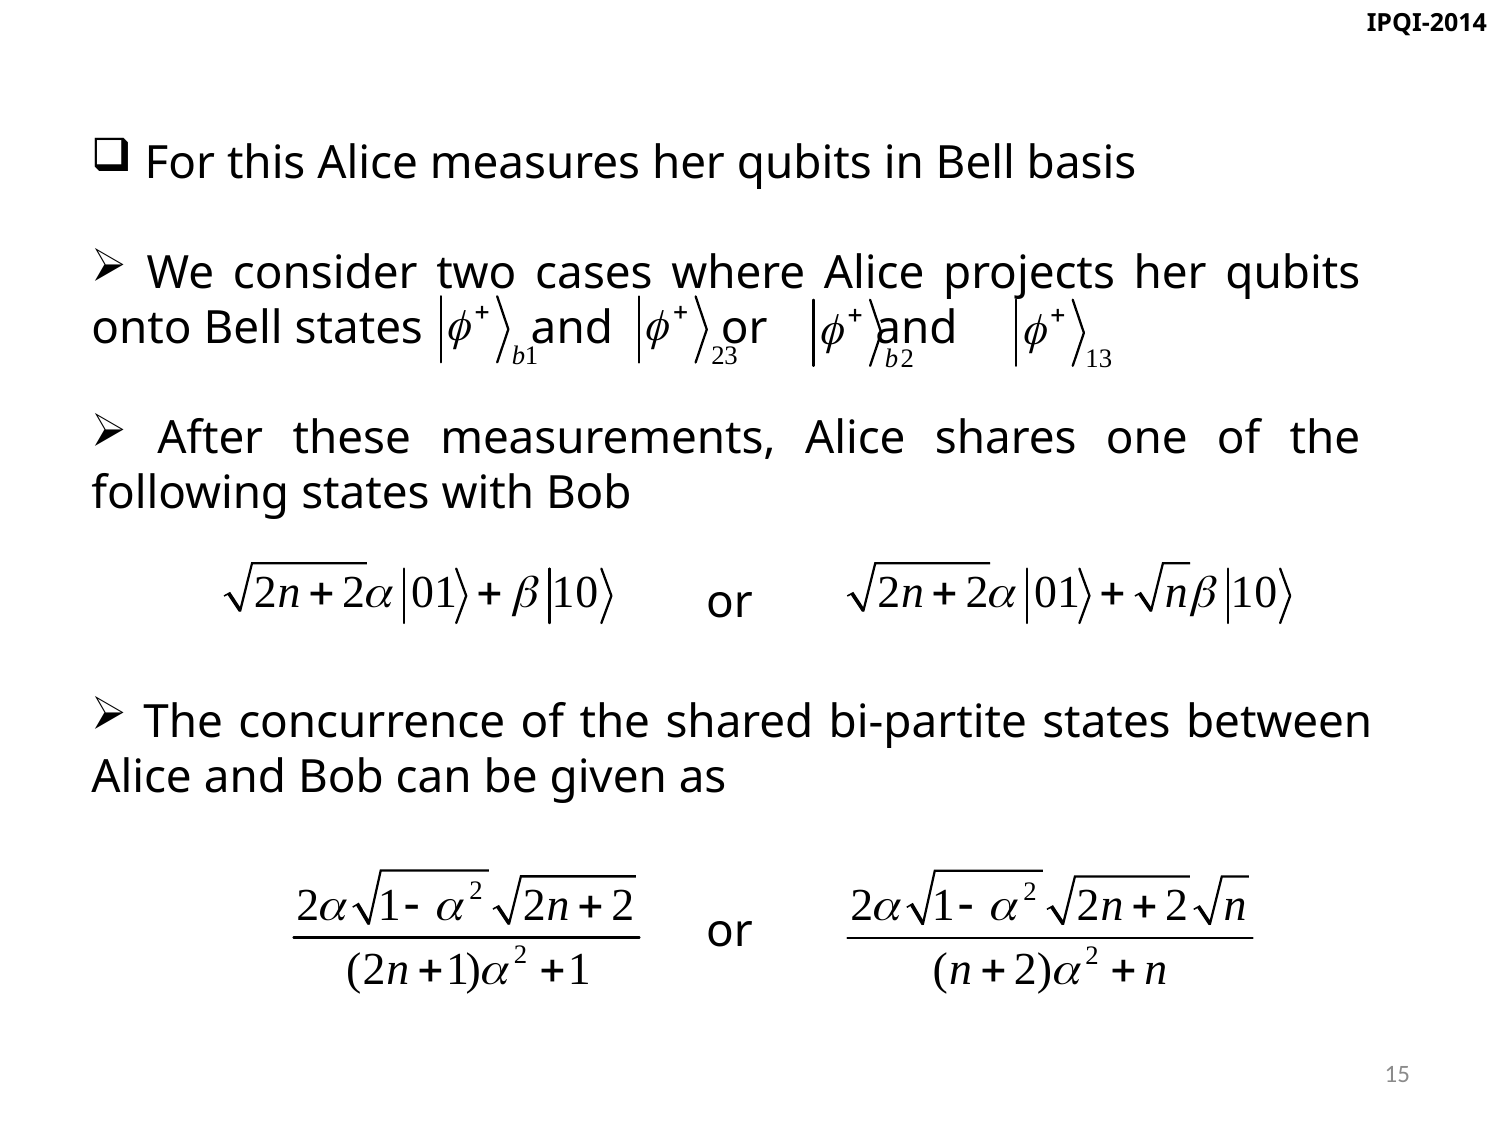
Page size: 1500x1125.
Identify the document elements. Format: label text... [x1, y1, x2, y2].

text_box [808, 294, 919, 374]
text_box IPQI-2014 [1352, 0, 1500, 44]
text_box The concurrence of the shared bi-partite states between Alice and Bob can be given as [76, 684, 1388, 810]
text_box For this Alice measures her qubits in Bell basis We consider two cases where Alice projects her qubits onto Bell states and or and After these measurements, Alice shares one of the following states with Bob [76, 125, 1376, 526]
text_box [435, 290, 540, 371]
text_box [1010, 294, 1116, 374]
text_box or [691, 563, 768, 634]
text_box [219, 557, 618, 629]
slide_number 15 [1074, 1042, 1425, 1103]
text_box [843, 863, 1259, 1000]
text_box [633, 290, 741, 371]
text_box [842, 557, 1298, 629]
text_box or [691, 893, 768, 963]
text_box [289, 863, 646, 1000]
